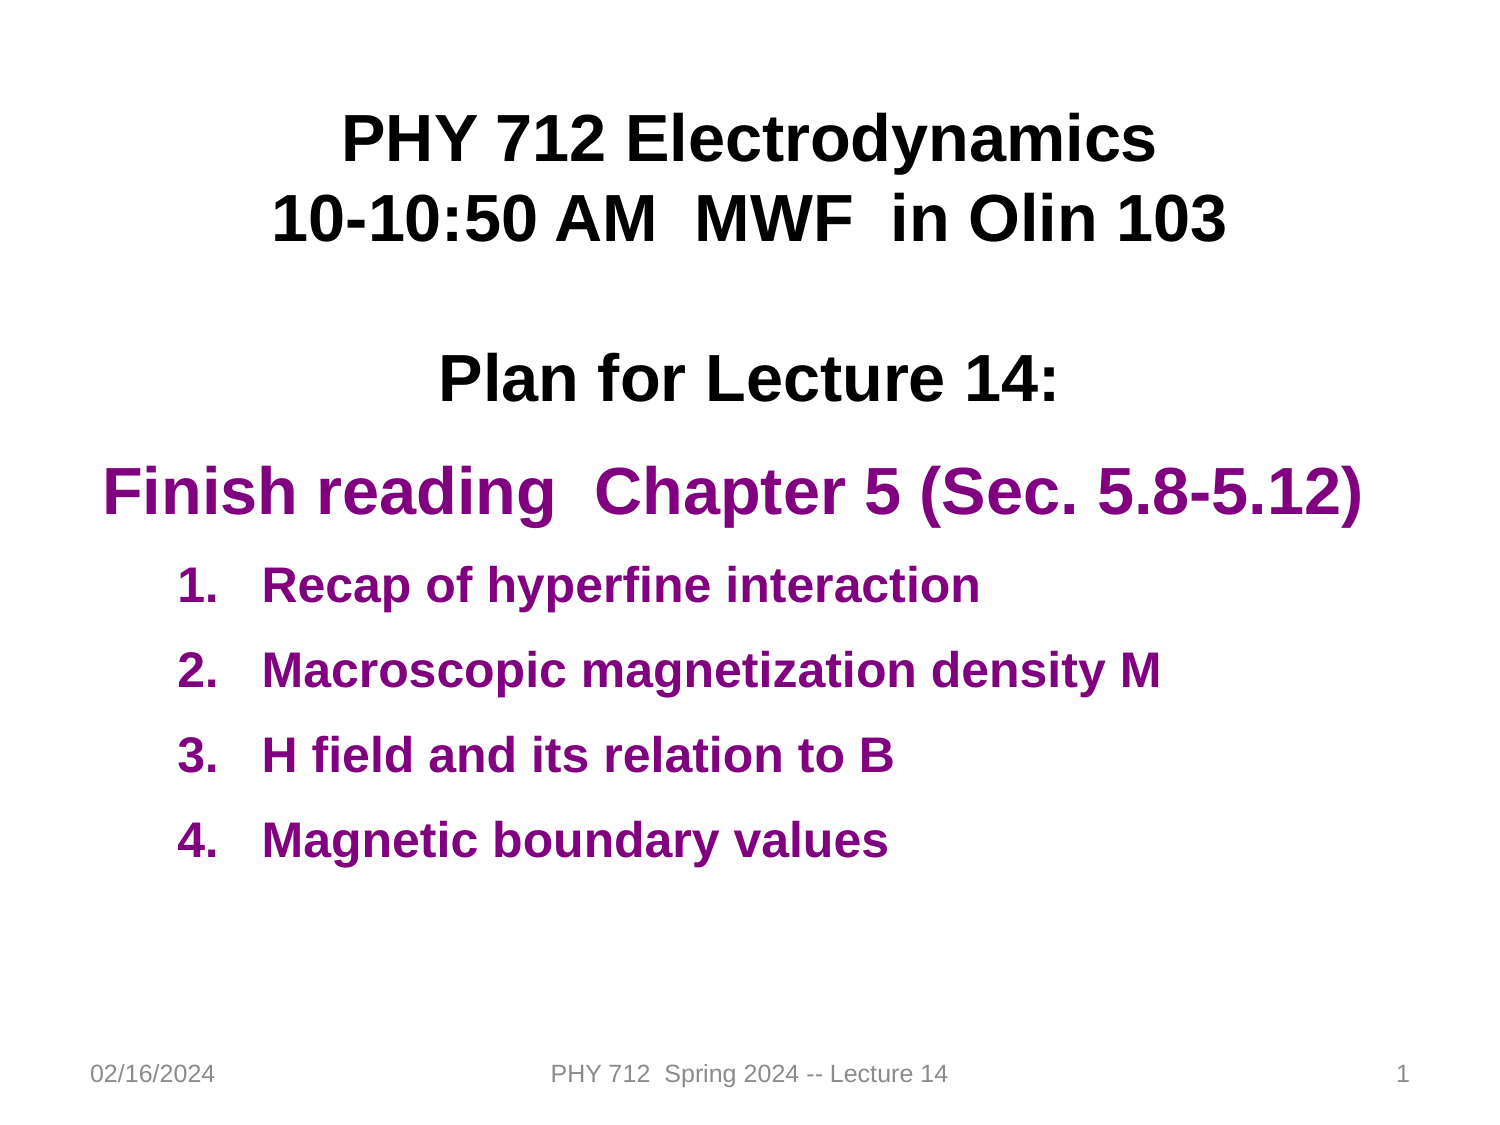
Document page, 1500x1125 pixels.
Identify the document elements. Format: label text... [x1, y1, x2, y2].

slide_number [75, 1042, 425, 1103]
text_box PHY 712 Electrodynamics 10-10:50 AM MWF in Olin 103 Plan for Lecture 14: Finish reading Chapter 5 (Sec. 5.8-5.12) Recap of hyperfine interaction Macroscopic magnetization density M H field and its relation to B Magnetic boundary values [12, 87, 1488, 876]
slide_number 1 [1074, 1042, 1425, 1103]
footer PHY 712 Spring 2024 -- Lecture 14 [512, 1042, 988, 1103]
